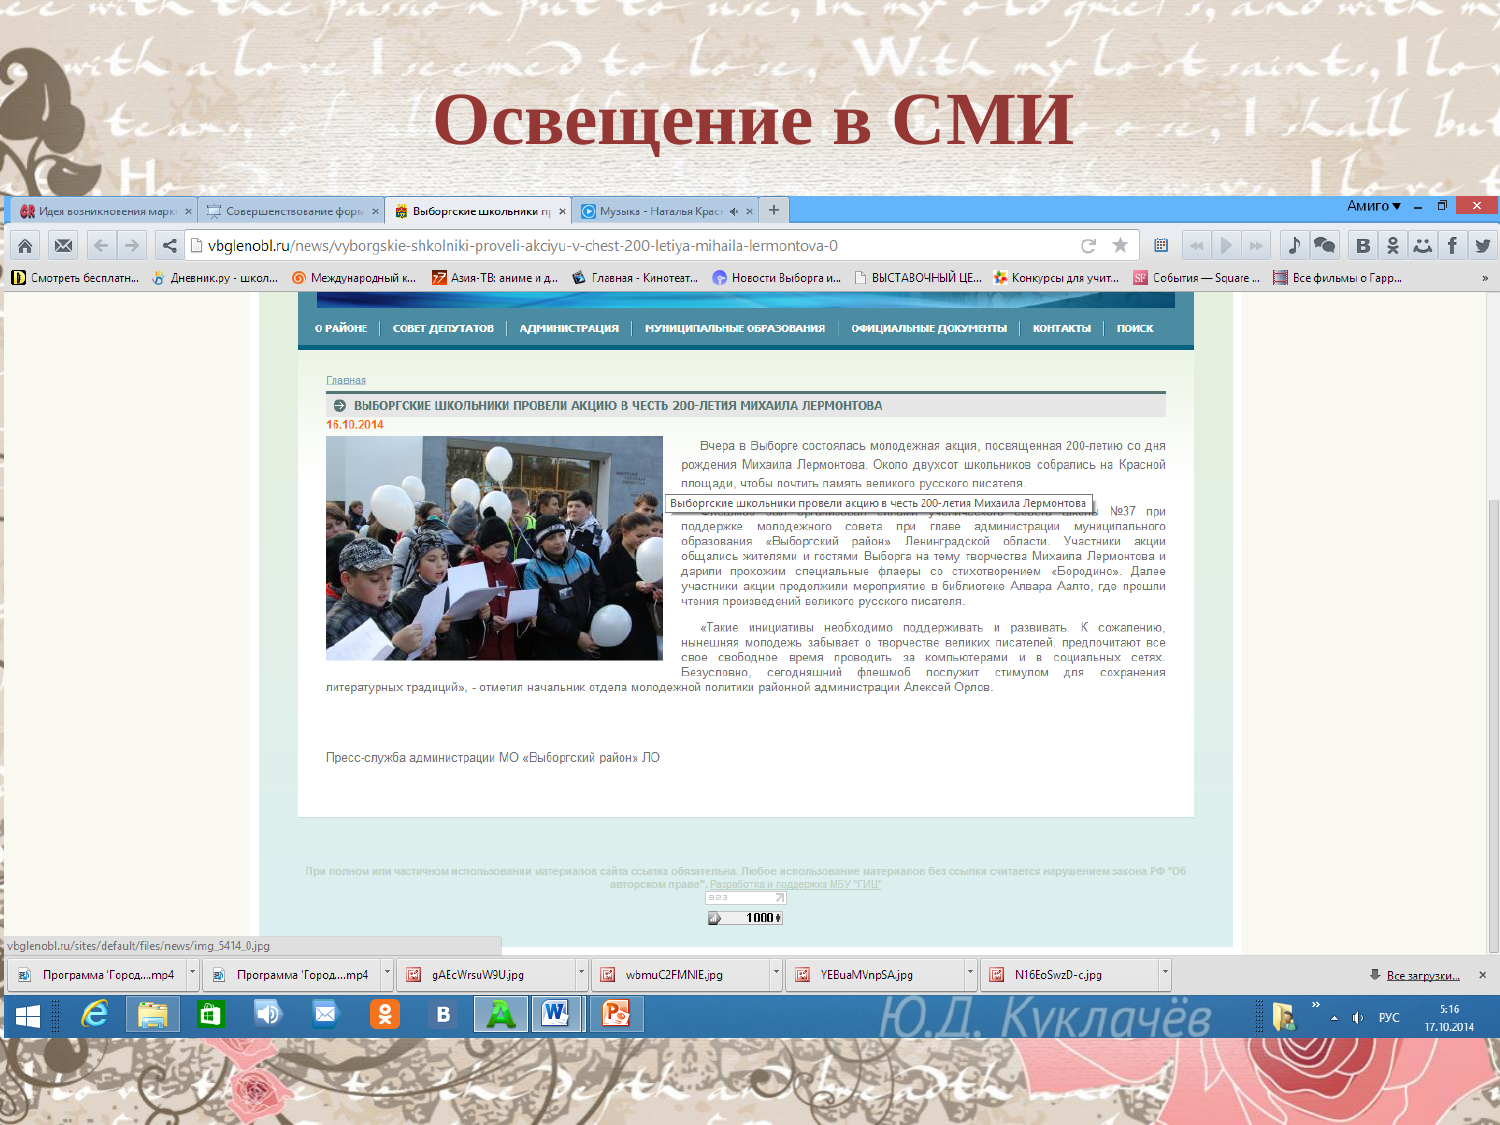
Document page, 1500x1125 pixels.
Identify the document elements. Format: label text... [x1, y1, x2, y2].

picture [0, 0, 1500, 1125]
text_box Освещение в СМИ [286, 62, 1223, 167]
